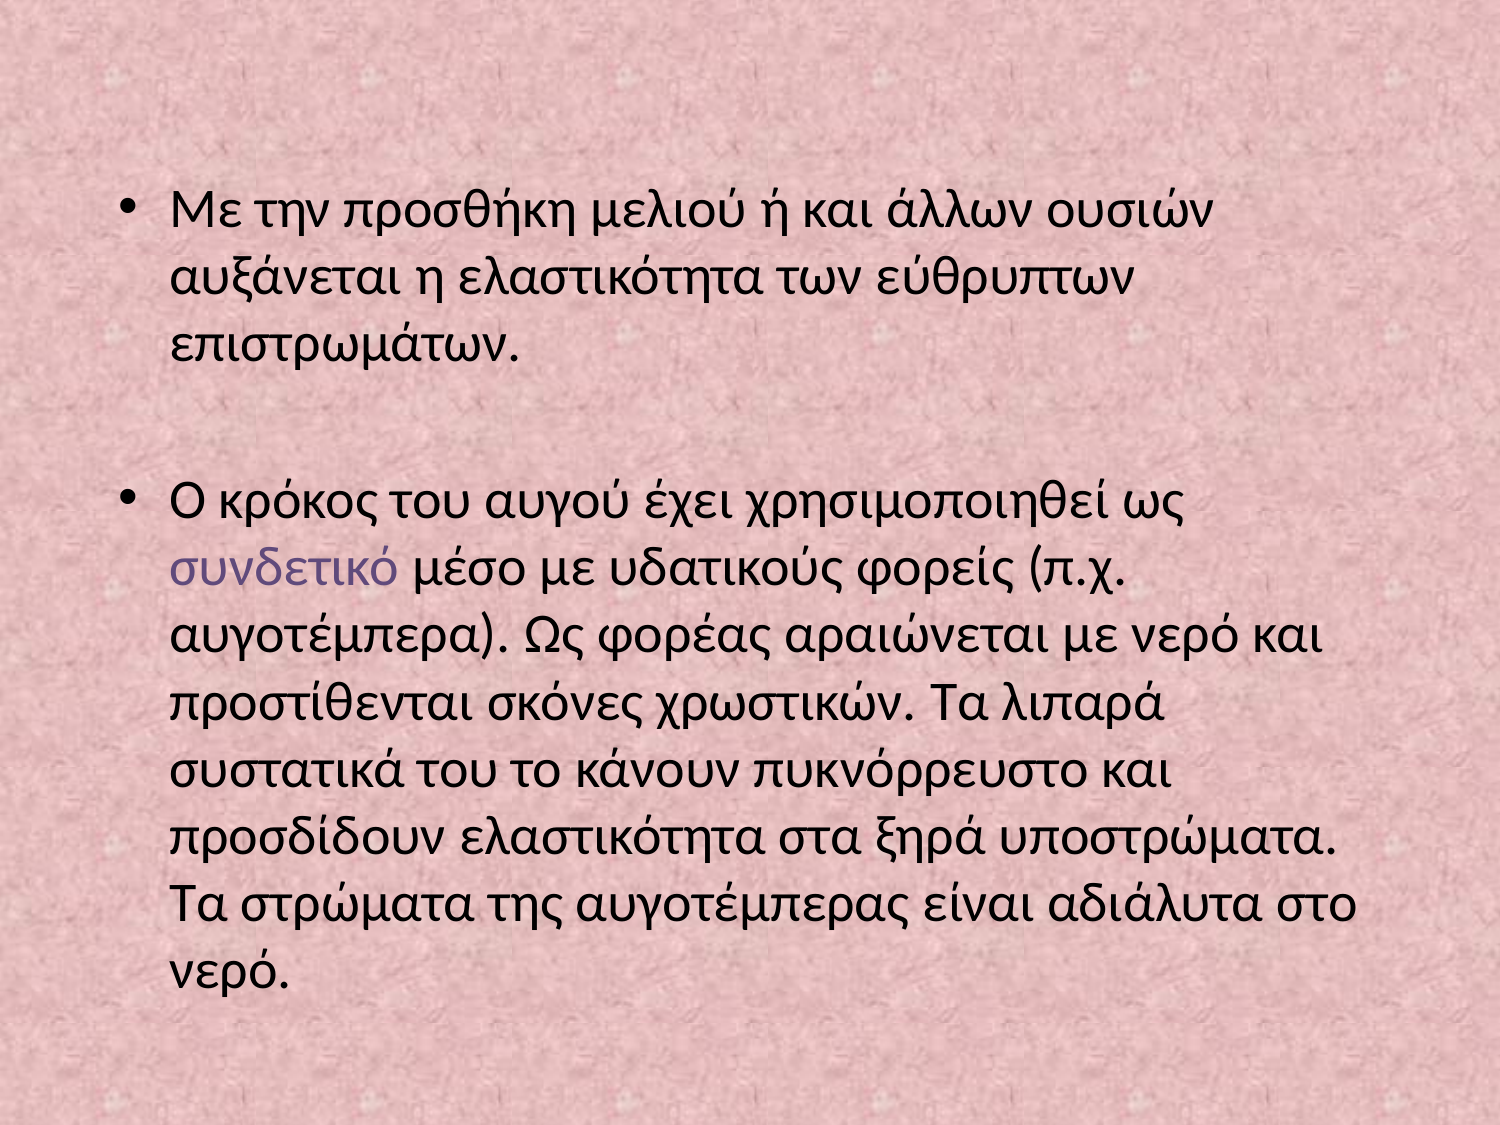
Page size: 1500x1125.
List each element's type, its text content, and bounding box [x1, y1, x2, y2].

list Με την προσθήκη μελιού ή και άλλων ουσιών αυξάνεται η ελαστικότητα των εύθρυπτων επιστρωμάτων. Ο κρόκος του αυγού έχει χρησιμοποιηθεί ως συνδετικό μέσο με υδατικούς φορείς (π.χ. αυγοτέμπερα). Ως φορέας αραιώνεται με νερό και προστίθενται σκόνες χρωστικών. Τα λιπαρά συστατικά του το κάνουν πυκνόρρευστο και προσδίδουν ελαστικότητα στα ξηρά υποστρώματα. Τα στρώματα της αυγοτέμπερας είναι αδιάλυτα στο νερό. [103, 85, 1397, 1014]
picture [0, 0, 1500, 1125]
